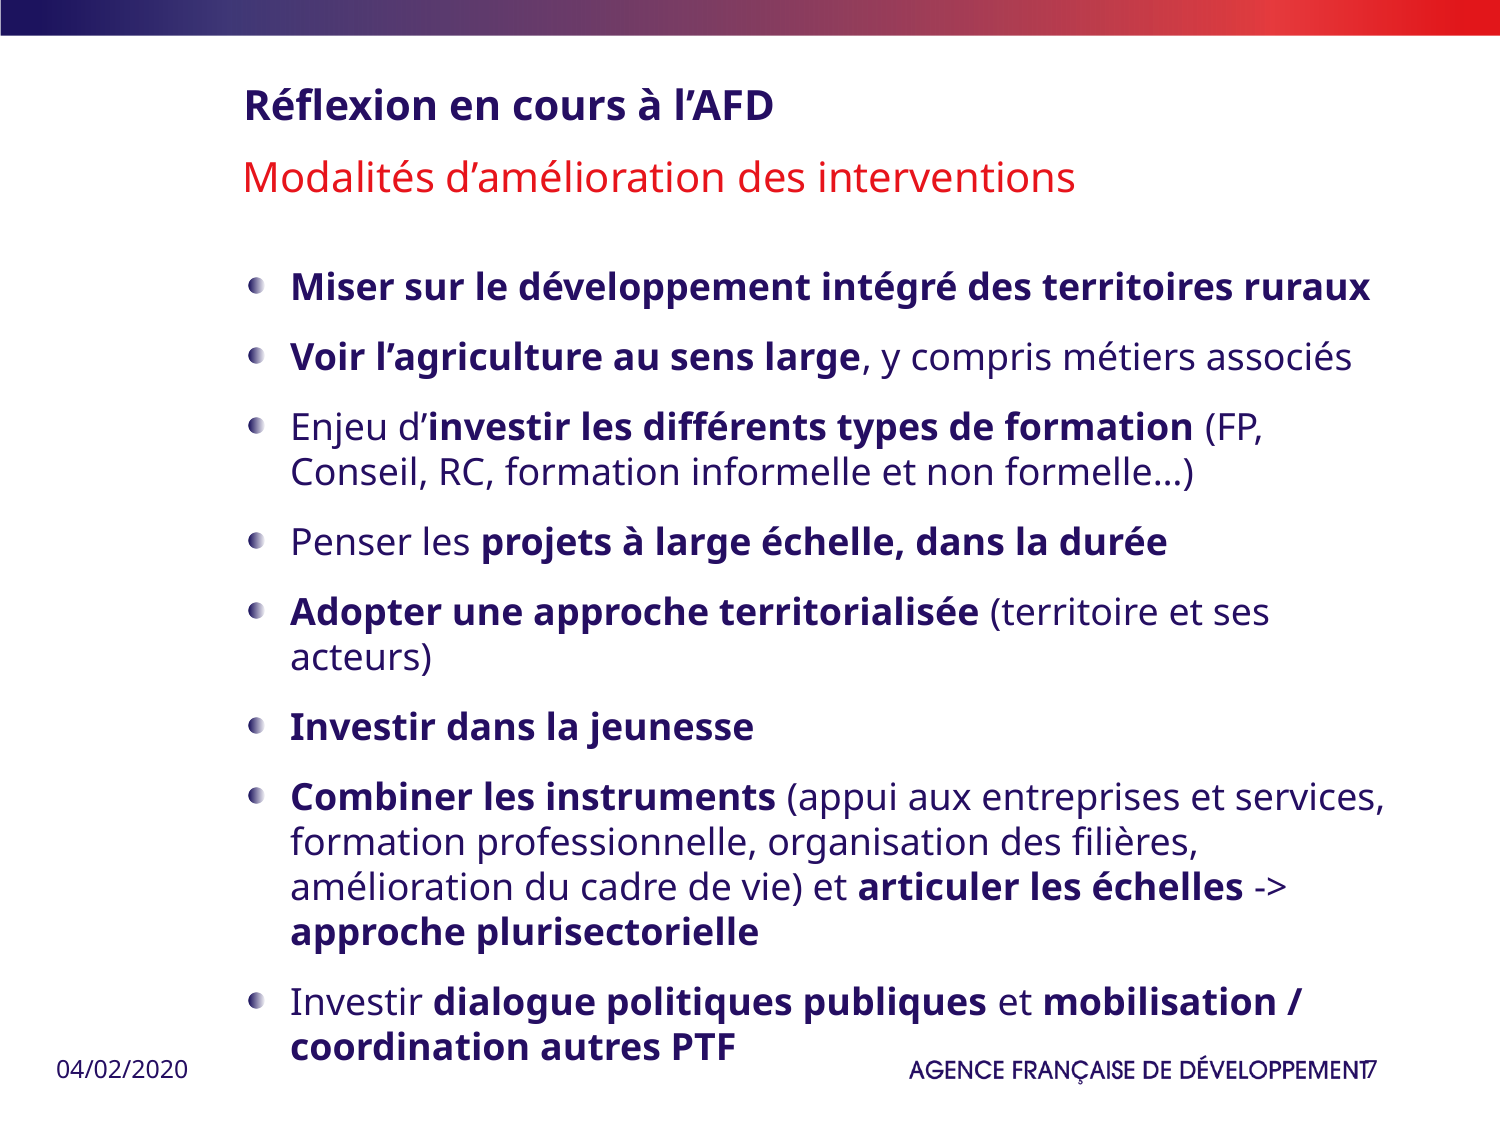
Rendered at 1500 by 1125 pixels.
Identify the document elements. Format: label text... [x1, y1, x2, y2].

picture [243, 597, 270, 624]
picture [891, 1045, 1376, 1092]
picture [243, 527, 270, 554]
picture [243, 342, 270, 369]
picture [243, 272, 270, 299]
list Modalités d’amélioration des interventions [228, 143, 1422, 228]
picture [0, 0, 1500, 46]
title Réflexion en cours à l’AFD [228, 71, 1424, 131]
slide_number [41, 1045, 392, 1106]
picture [243, 782, 270, 809]
picture [243, 987, 270, 1014]
picture [243, 712, 270, 739]
list Miser sur le développement intégré des territoires ruraux Voir l’agriculture au sens large, y compris métiers associés Enjeu d’investir les différents types de formation (FP, Conseil, RC, formation informelle et non formelle…) Penser les projets à large échelle, dans la durée Adopter une approche territorialisée (territoire et ses acteurs) Investir dans la jeunesse Combiner les instruments (appui aux entreprises et services, formation professionnelle, organisation des filières, amélioration du cadre de vie) et articuler les échelles -> approche plurisectorielle Investir dialogue politiques publiques et mobilisation / coordination autres PTF [228, 255, 1414, 941]
picture [243, 412, 270, 439]
